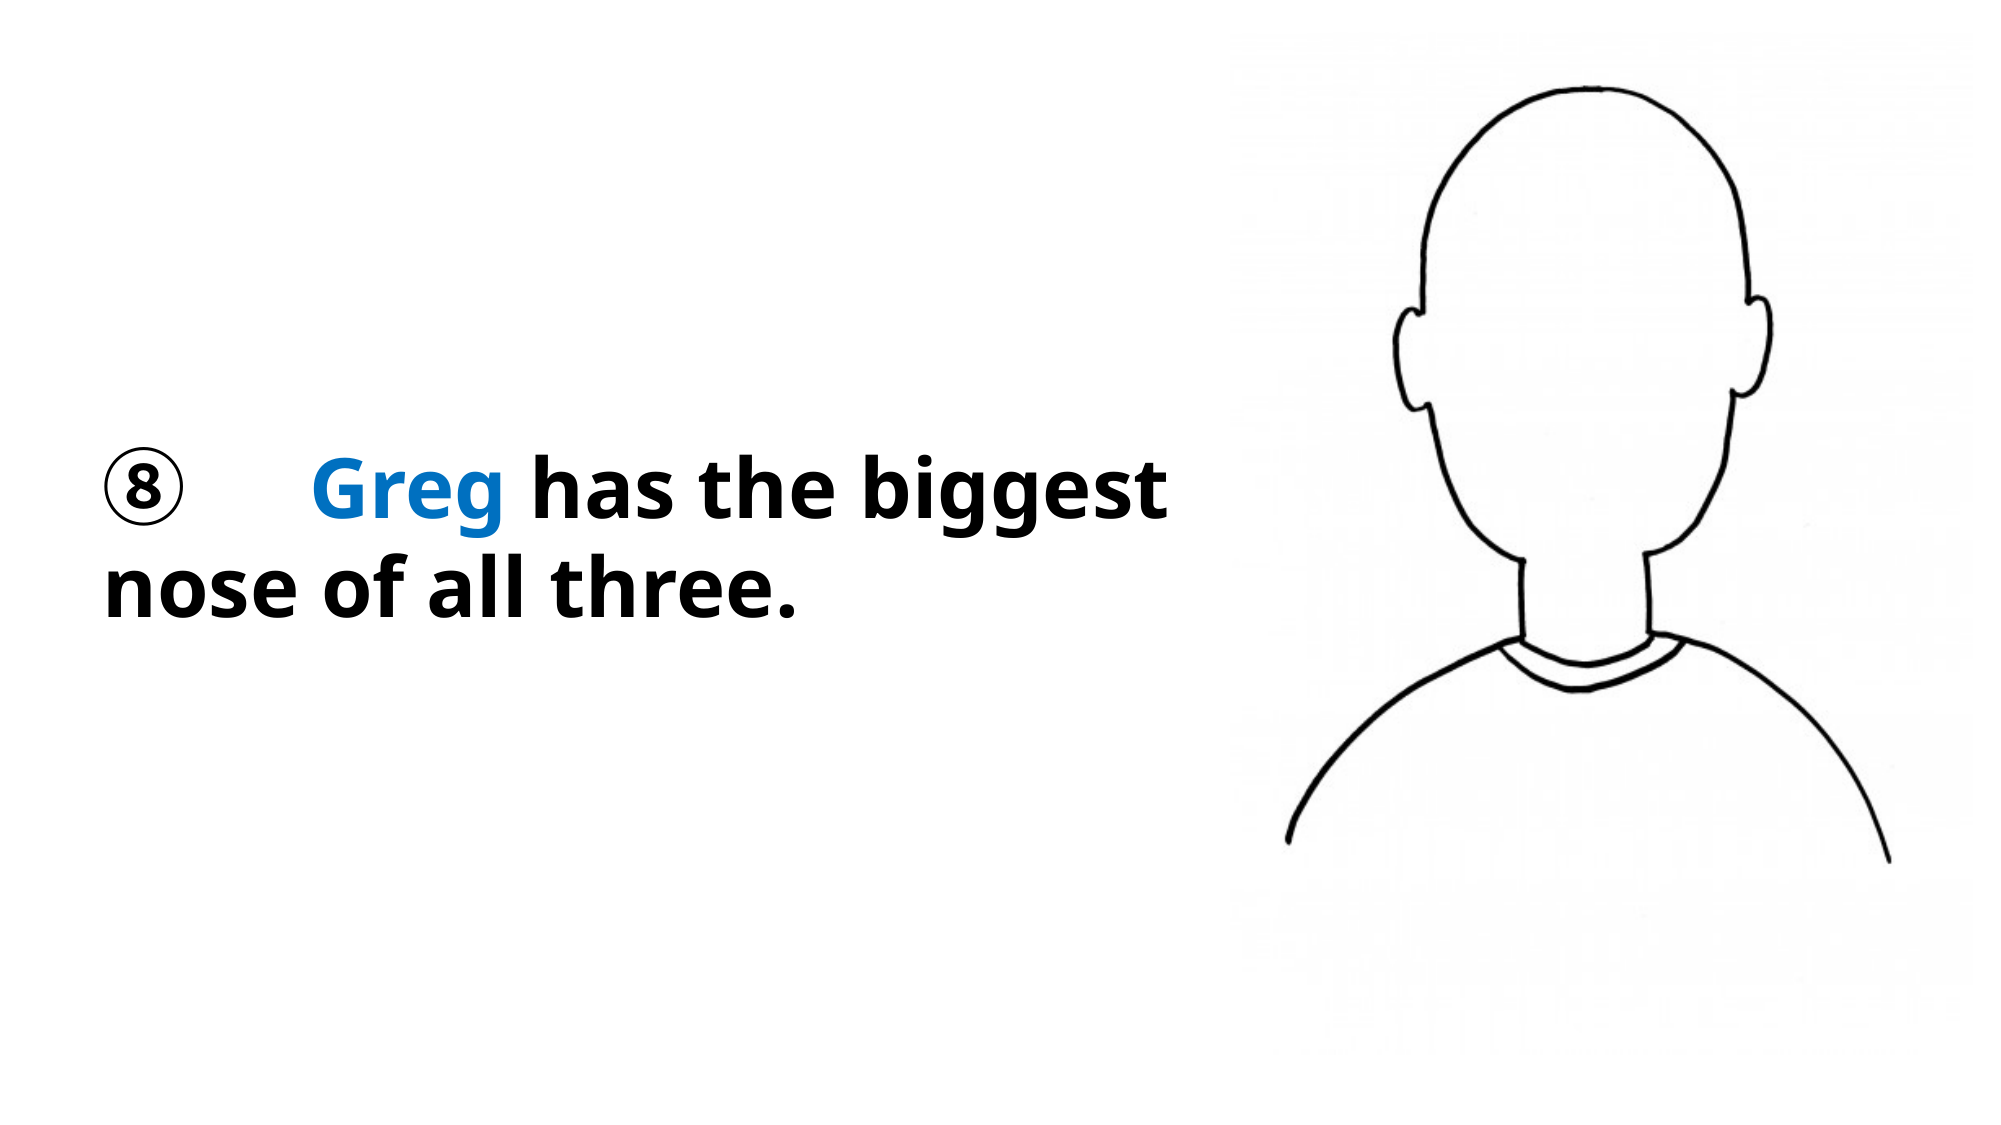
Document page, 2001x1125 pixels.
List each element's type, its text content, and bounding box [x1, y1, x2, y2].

picture [1230, 32, 1973, 1055]
text_box ⑧ Greg has the biggest nose of all three. [87, 427, 1230, 643]
